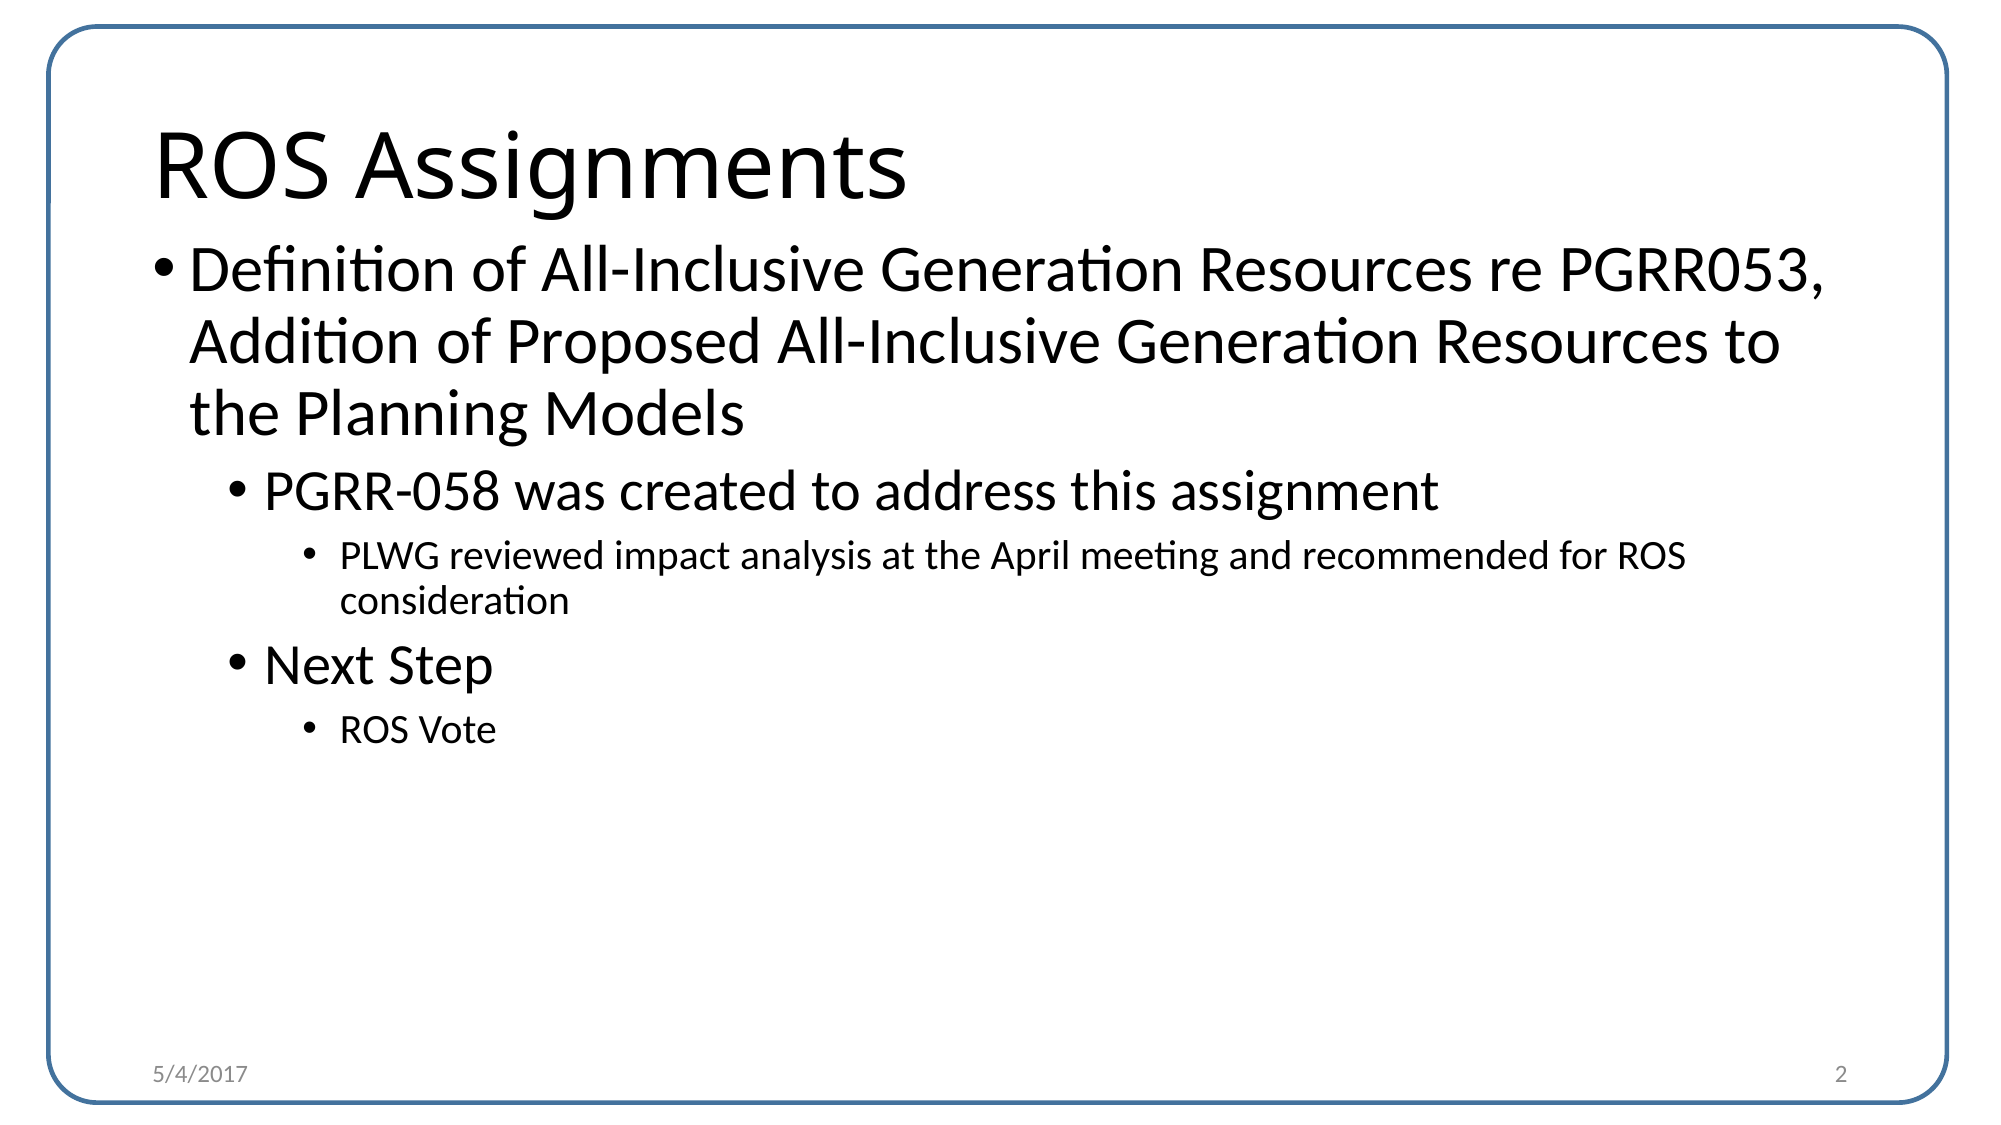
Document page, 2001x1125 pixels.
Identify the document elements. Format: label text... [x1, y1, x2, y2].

list Definition of All-Inclusive Generation Resources re PGRR053, Addition of Proposed All-Inclusive Generation Resources to the Planning Models PGRR-058 was created to address this assignment PLWG reviewed impact analysis at the April meeting and recommended for ROS consideration Next Step ROS Vote [137, 226, 1891, 1014]
title ROS Assignments [137, 59, 1863, 226]
slide_number 2 [1412, 1042, 1863, 1103]
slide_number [137, 1042, 588, 1103]
